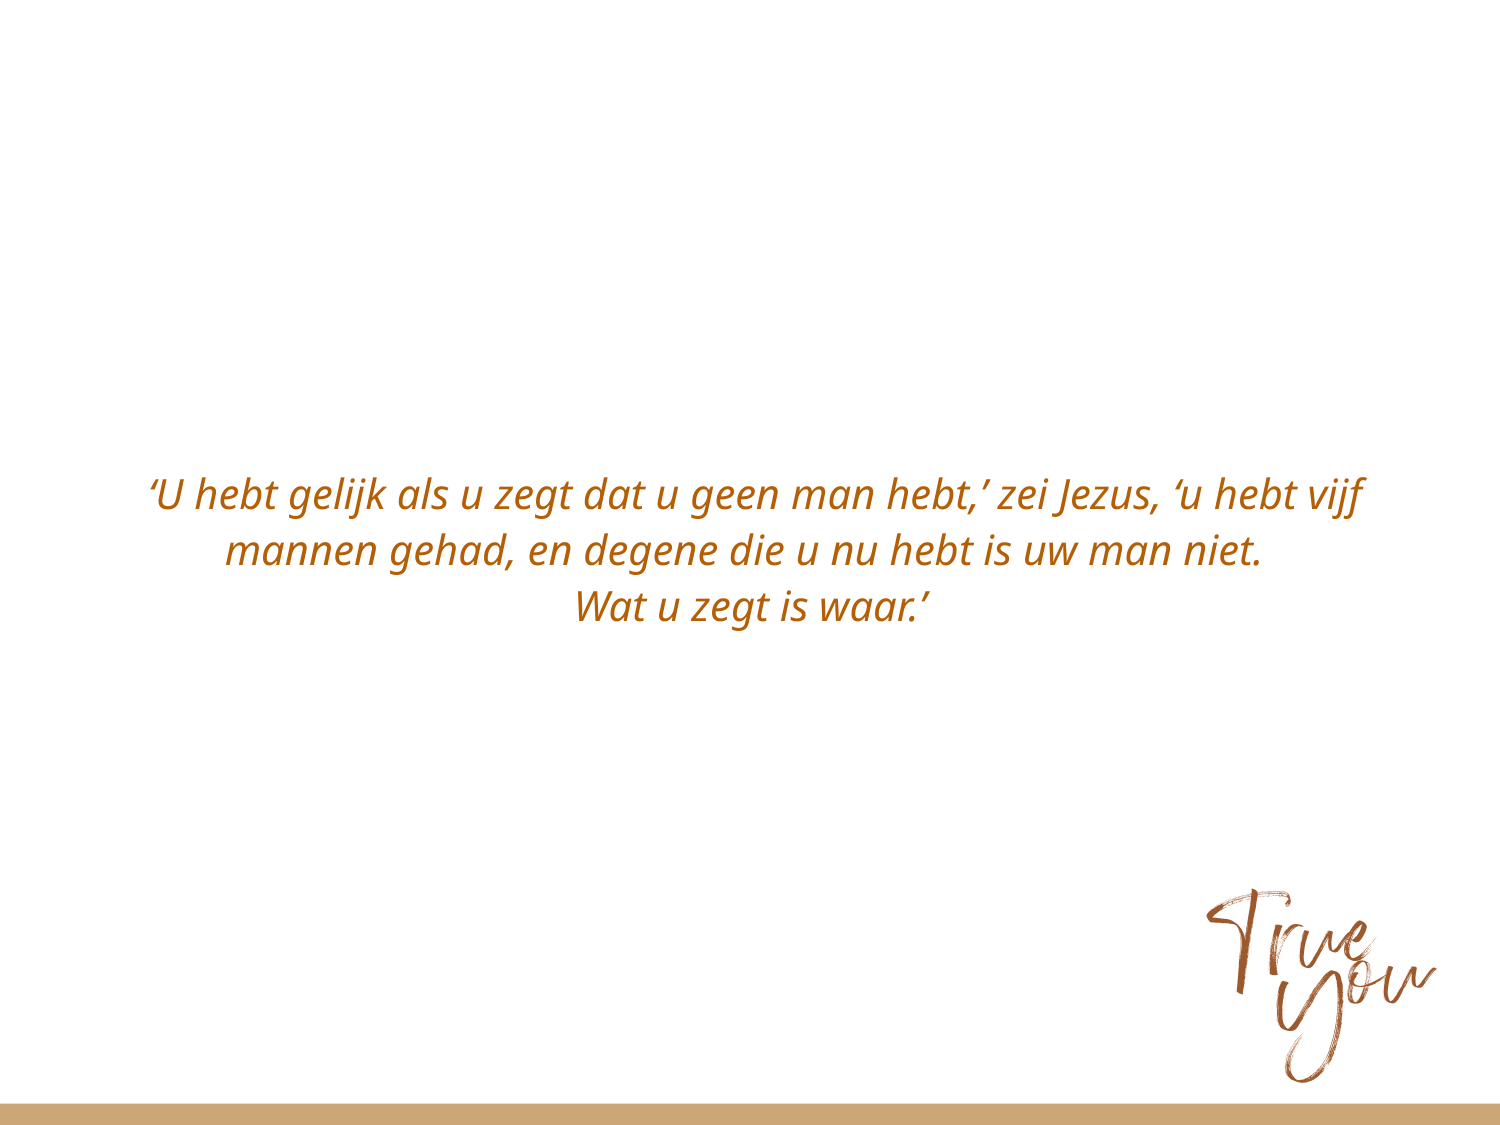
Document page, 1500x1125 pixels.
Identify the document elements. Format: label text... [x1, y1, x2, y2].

picture [1183, 877, 1476, 1097]
list ‘U hebt gelijk als u zegt dat u geen man hebt,’ zei Jezus, ‘u hebt vijf mannen gehad, en degene die u nu hebt is uw man niet. Wat u zegt is waar.’ [51, 447, 1449, 666]
